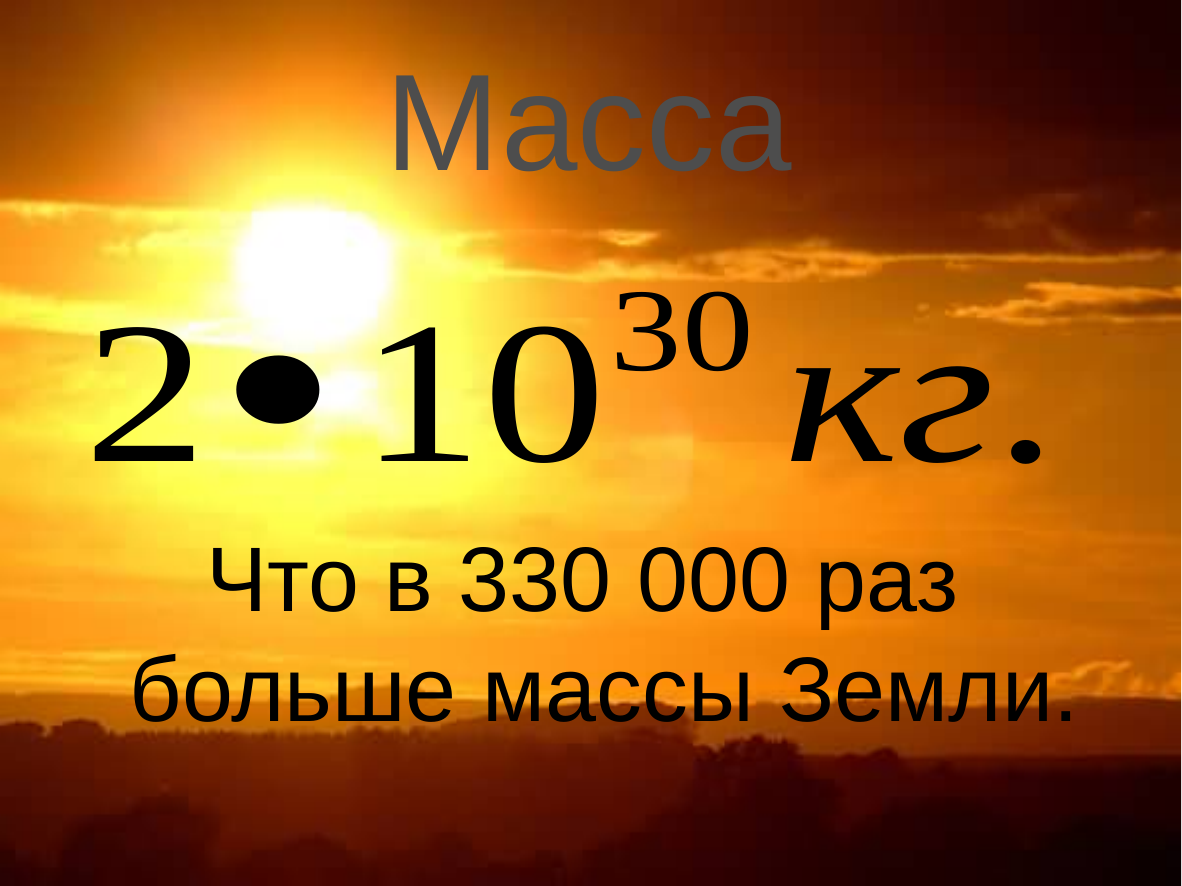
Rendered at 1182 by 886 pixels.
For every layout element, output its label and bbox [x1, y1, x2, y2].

list [46, 241, 1090, 513]
picture [0, 0, 1182, 886]
